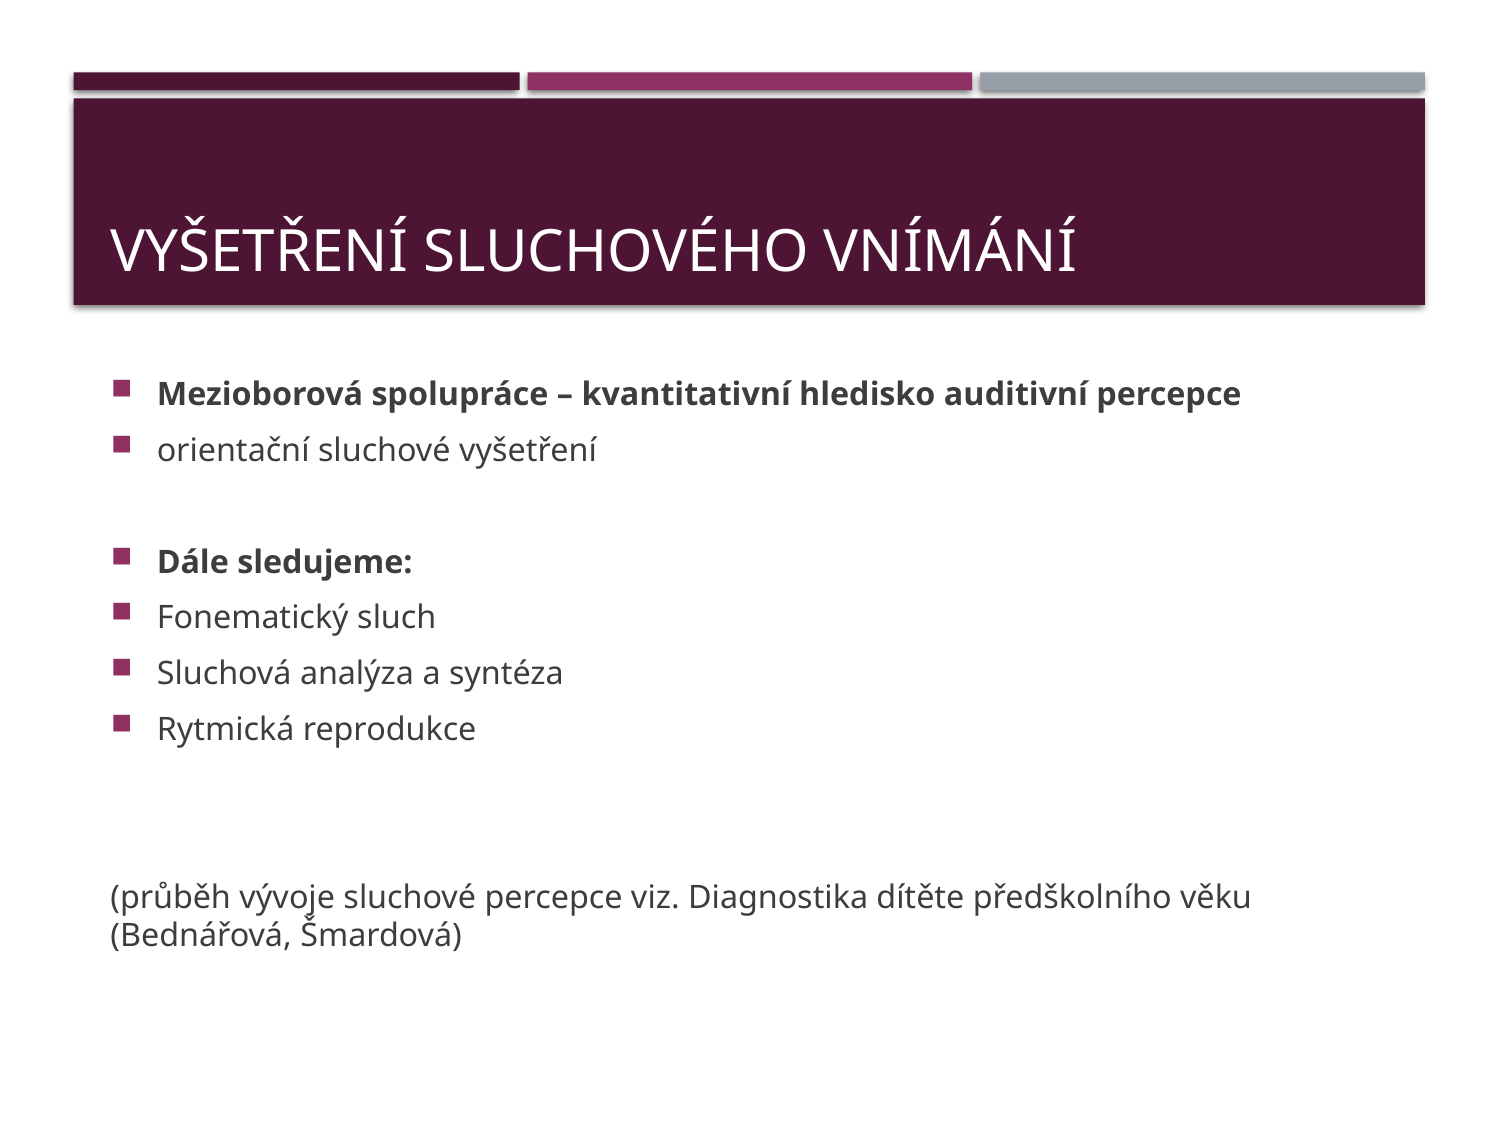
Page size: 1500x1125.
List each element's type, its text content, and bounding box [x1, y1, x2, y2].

title Vyšetření sluchového vnímání [95, 112, 1406, 291]
list Mezioborová spolupráce – kvantitativní hledisko auditivní percepce orientační sluchové vyšetření Dále sledujeme: Fonematický sluch Sluchová analýza a syntéza Rytmická reprodukce (průběh vývoje sluchové percepce viz. Diagnostika dítěte předškolního věku (Bednářová, Šmardová) [95, 365, 1406, 962]
